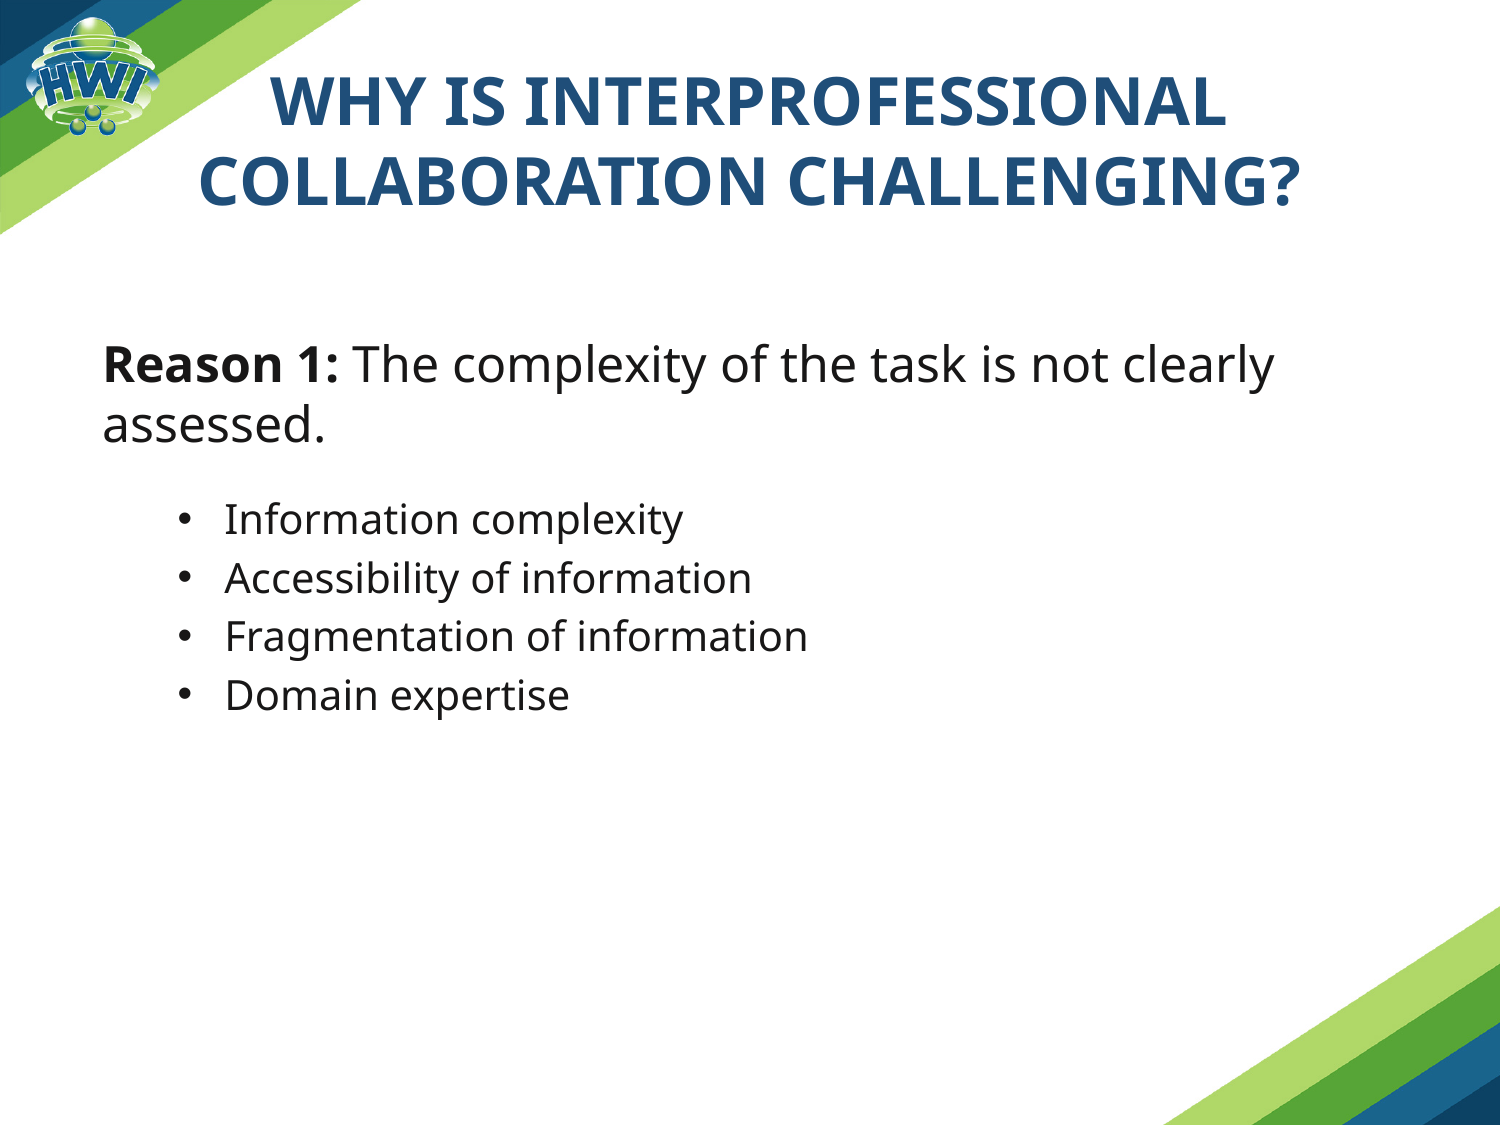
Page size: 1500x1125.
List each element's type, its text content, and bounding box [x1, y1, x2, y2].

list Reason 1: The complexity of the task is not clearly assessed. Information complexity Accessibility of information Fragmentation of information Domain expertise [87, 324, 1438, 1068]
picture [0, 0, 1500, 1125]
title Why is interprofessional collaboration challenging? [75, 45, 1425, 233]
